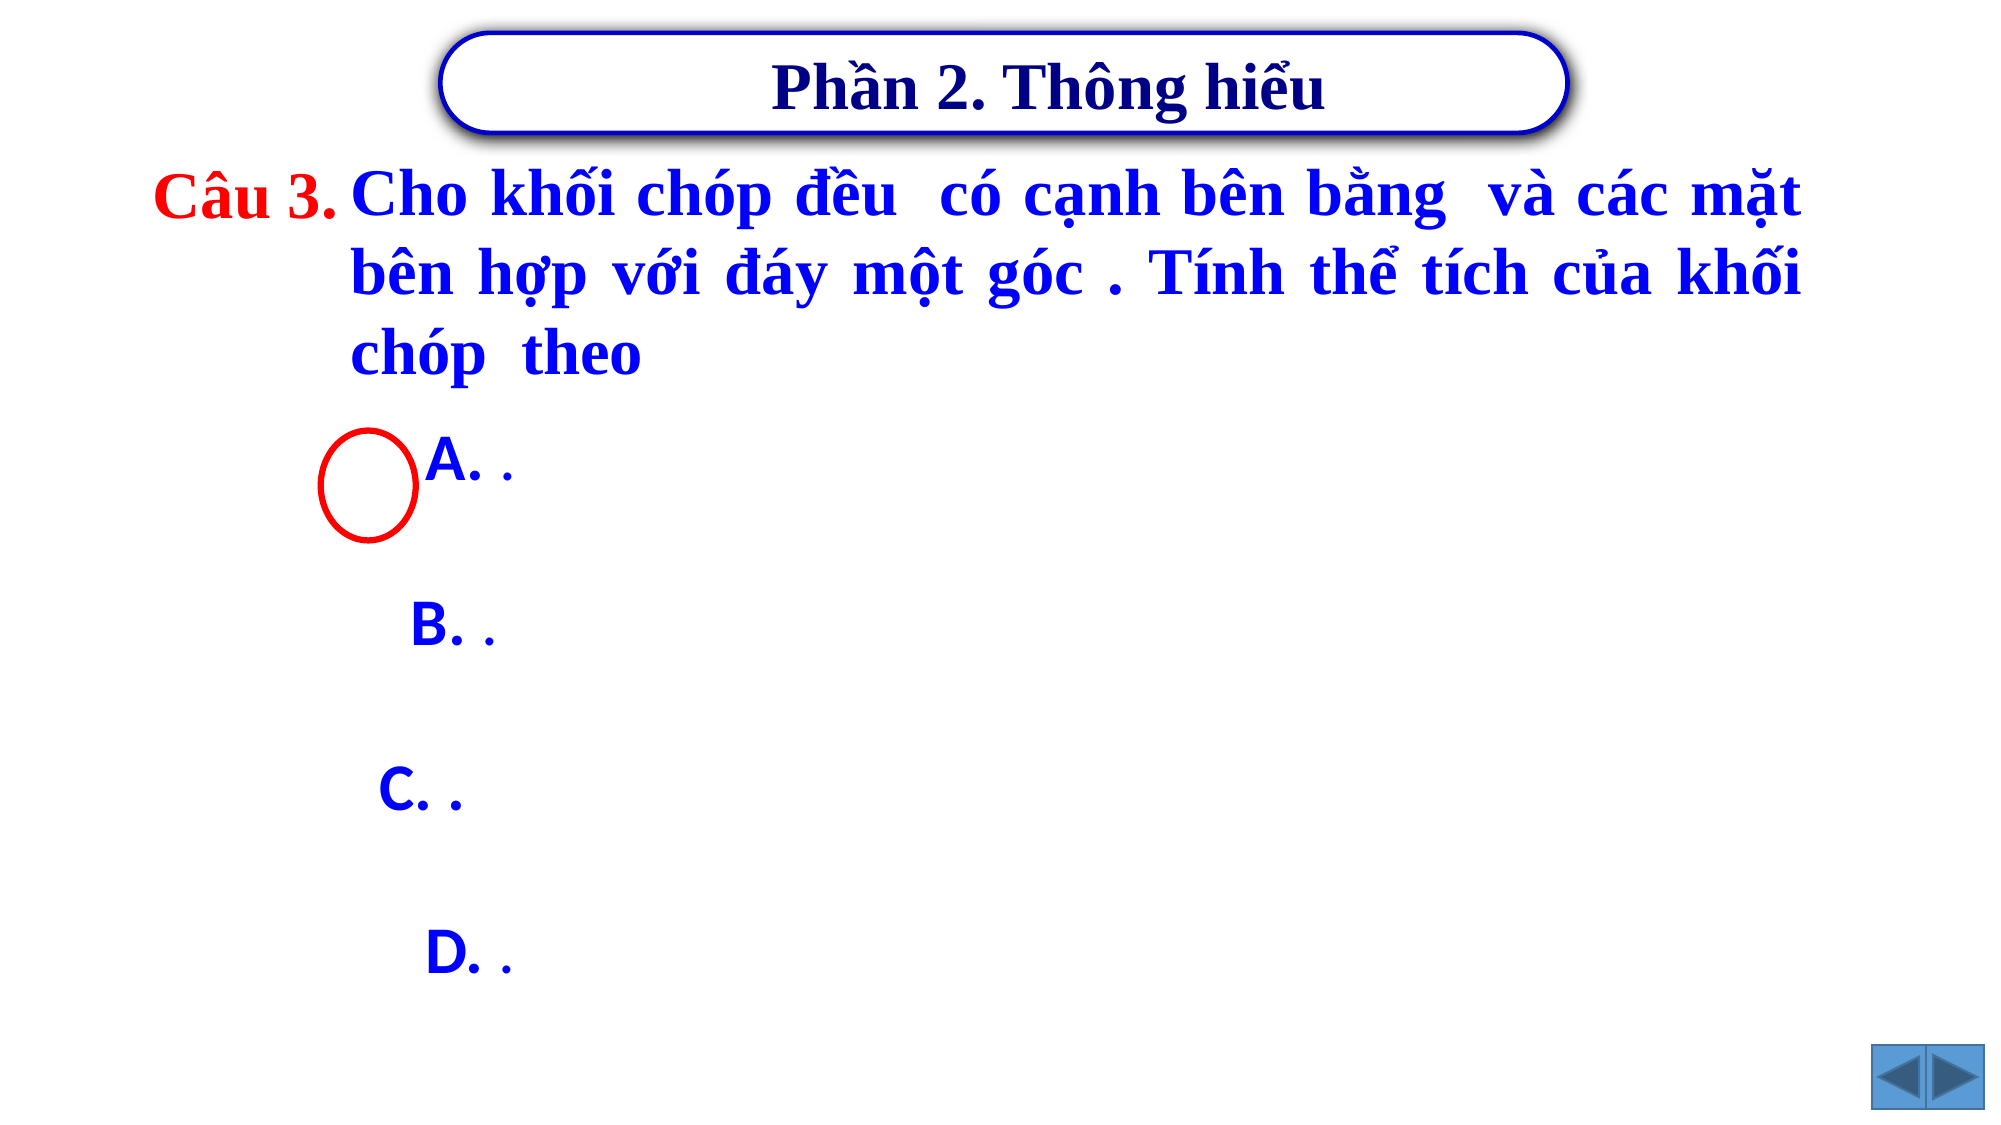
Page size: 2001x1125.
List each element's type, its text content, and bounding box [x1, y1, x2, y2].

text_box [320, 430, 416, 541]
text_box [1871, 1044, 1925, 1110]
list Câu 3. [137, 153, 354, 229]
text_box [1925, 1044, 1985, 1110]
text_box Phần 2. Thông hiểu [440, 32, 1568, 133]
